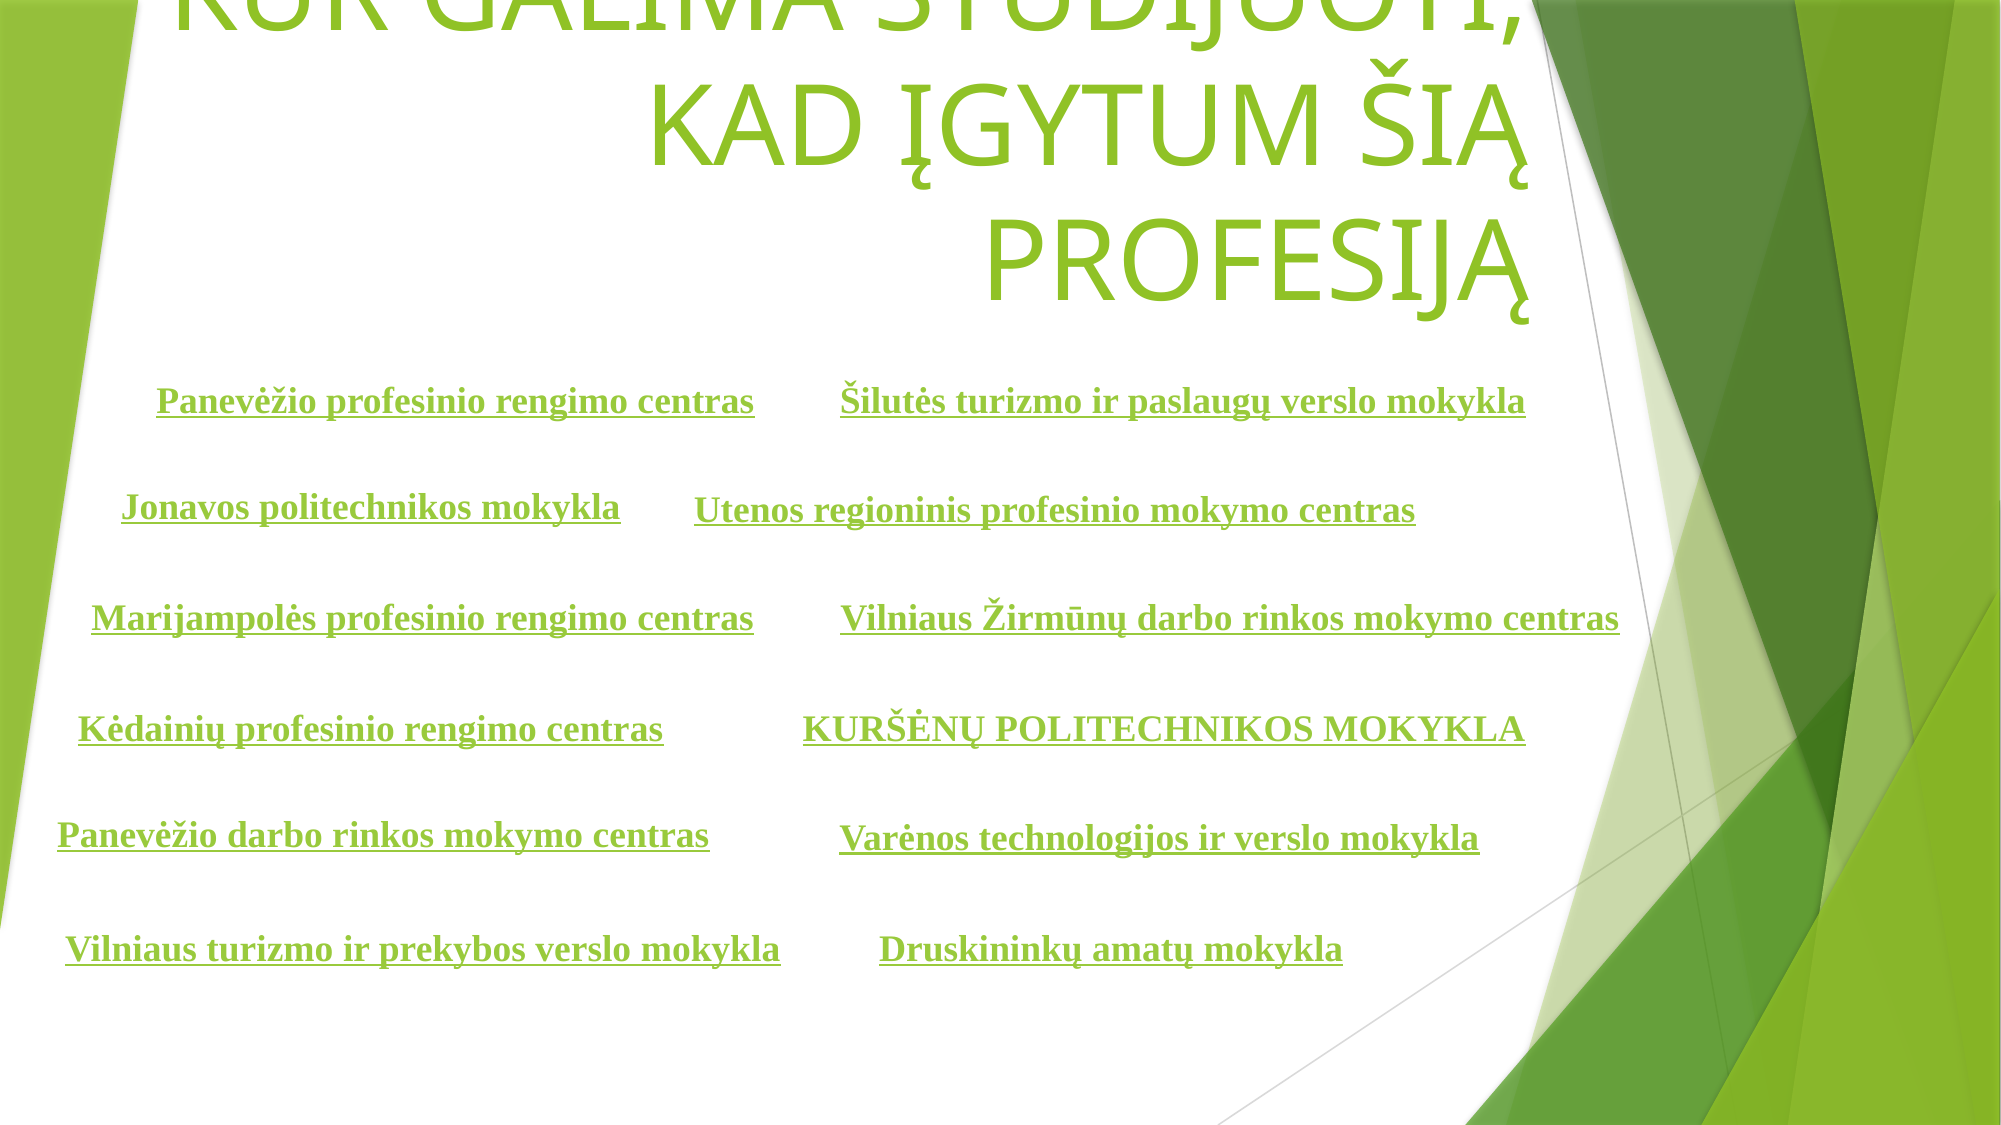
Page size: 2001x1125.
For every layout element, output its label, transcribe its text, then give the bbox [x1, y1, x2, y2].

text_box Vilniaus turizmo ir prekybos verslo mokykla [50, 916, 796, 977]
text_box Jonavos politechnikos mokykla [106, 474, 636, 535]
text_box Šilutės turizmo ir paslaugų verslo mokykla [825, 368, 1542, 429]
text_box Panevėžio profesinio rengimo centras [141, 368, 770, 429]
text_box Panevėžio darbo rinkos mokymo centras [42, 802, 725, 863]
text_box Kėdainių profesinio rengimo centras [63, 697, 679, 757]
text_box Marijampolės profesinio rengimo centras [76, 585, 770, 646]
text_box KURŠĖNŲ POLITECHNIKOS MOKYKLA [788, 697, 1541, 757]
text_box Vilniaus Žirmūnų darbo rinkos mokymo centras [825, 585, 1635, 646]
title KUR GALIMA STUDIJUOTI, KAD ĮGYTUM ŠIĄ PROFESIJĄ [138, 60, 1545, 331]
text_box Utenos regioninis profesinio mokymo centras [678, 477, 1431, 538]
text_box Varėnos technologijos ir verslo mokykla [824, 805, 1495, 866]
text_box Druskininkų amatų mokykla [864, 916, 1359, 977]
